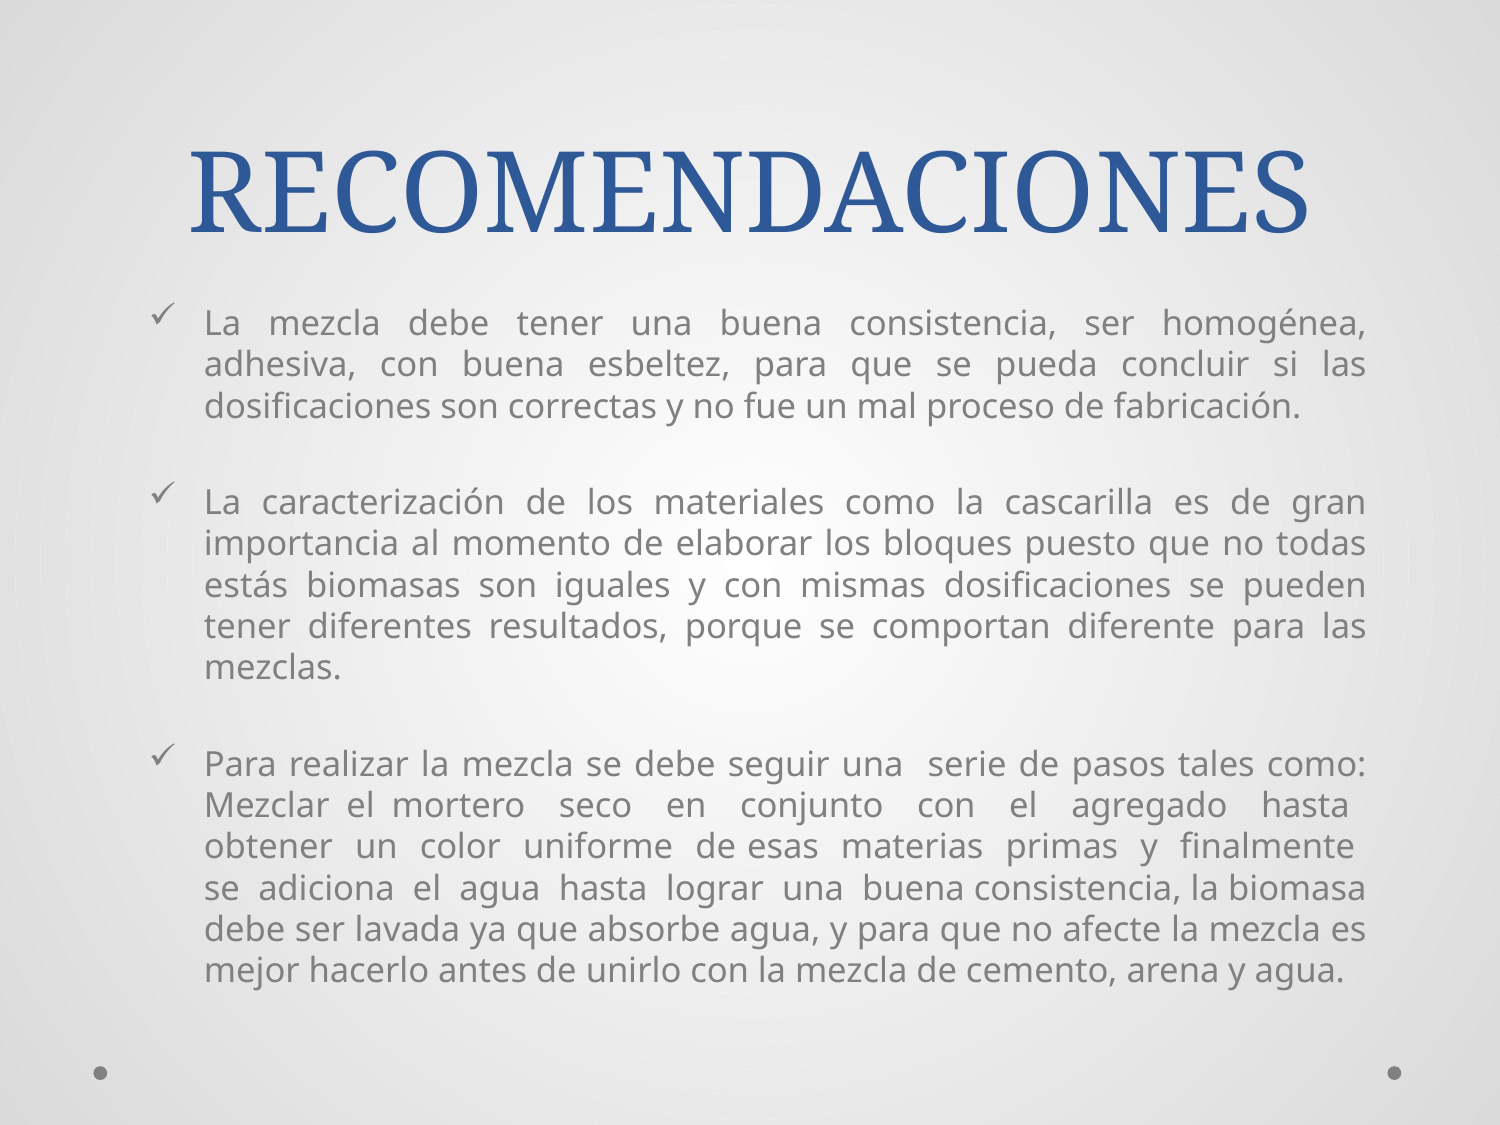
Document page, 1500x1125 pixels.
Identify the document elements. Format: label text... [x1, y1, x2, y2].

title RECOMENDACIONES [75, 0, 1425, 263]
list La mezcla debe tener una buena consistencia, ser homogénea, adhesiva, con buena esbeltez, para que se pueda concluir si las dosificaciones son correctas y no fue un mal proceso de fabricación. La caracterización de los materiales como la cascarilla es de gran importancia al momento de elaborar los bloques puesto que no todas estás biomasas son iguales y con mismas dosificaciones se pueden tener diferentes resultados, porque se comportan diferente para las mezclas. Para realizar la mezcla se debe seguir una serie de pasos tales como: Mezclar el mortero seco en conjunto con el agregado hasta obtener un color uniforme de esas materias primas y finalmente se adiciona el agua hasta lograr una buena consistencia, la biomasa debe ser lavada ya que absorbe agua, y para que no afecte la mezcla es mejor hacerlo antes de unirlo con la mezcla de cemento, arena y agua. [133, 293, 1383, 1004]
